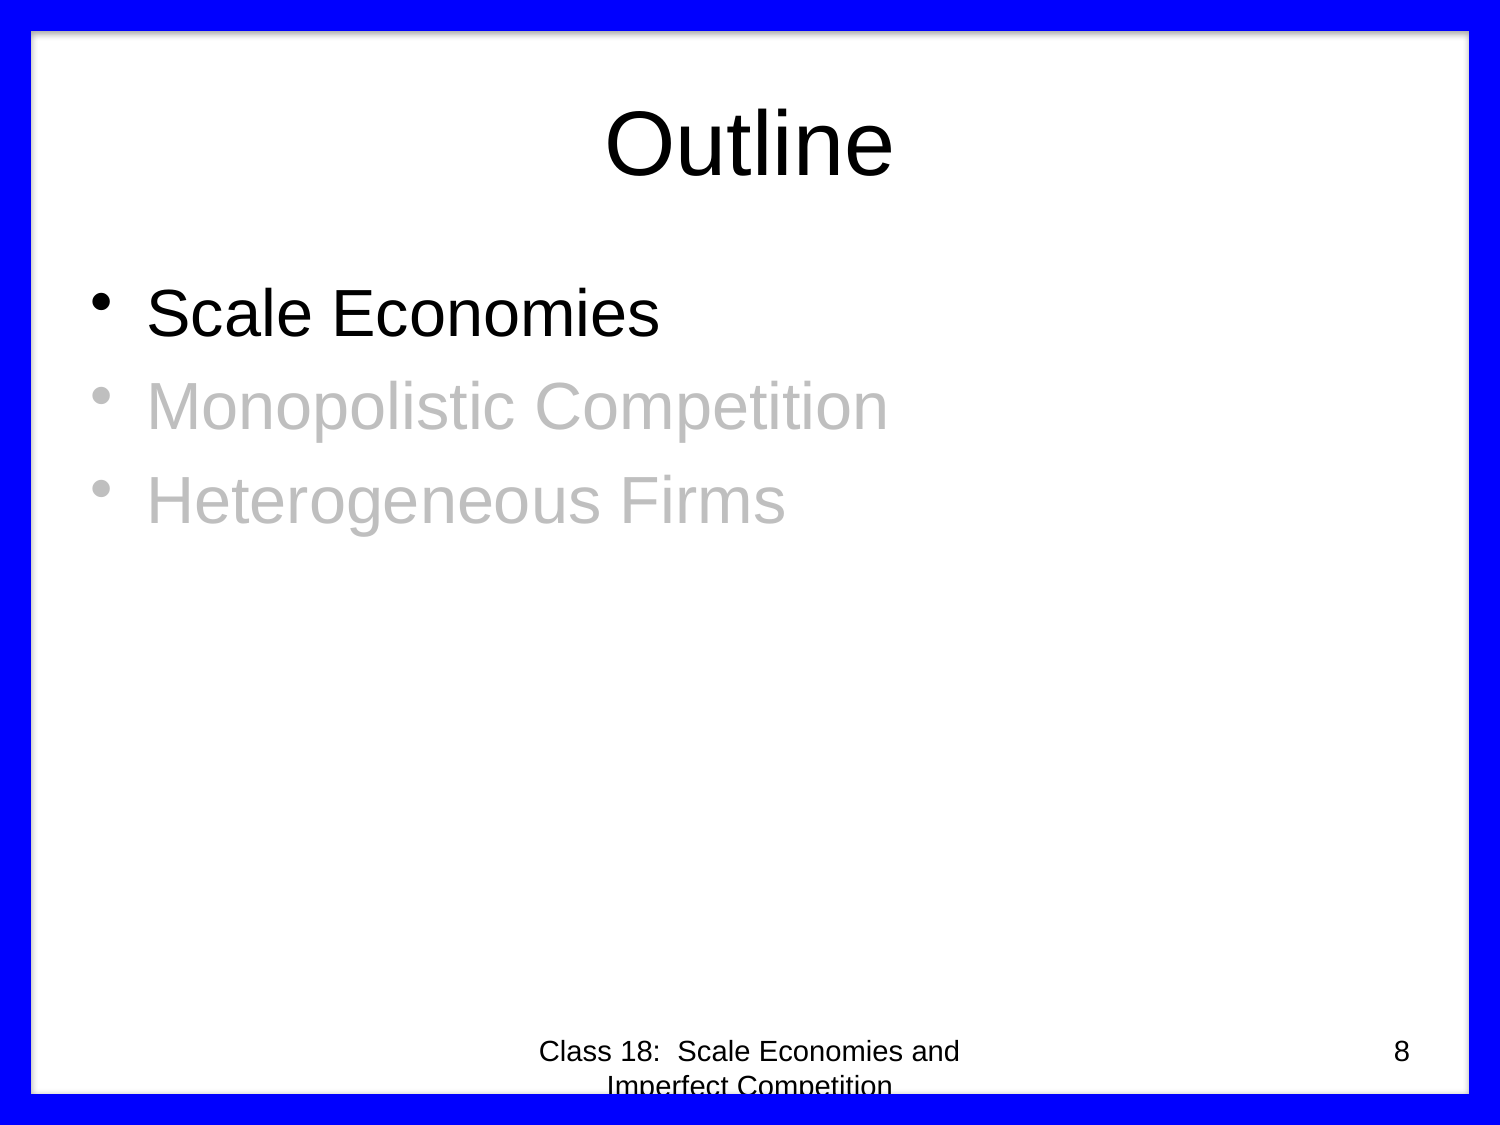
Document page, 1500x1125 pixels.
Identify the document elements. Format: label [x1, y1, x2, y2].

text_box [0, 0, 1500, 1125]
